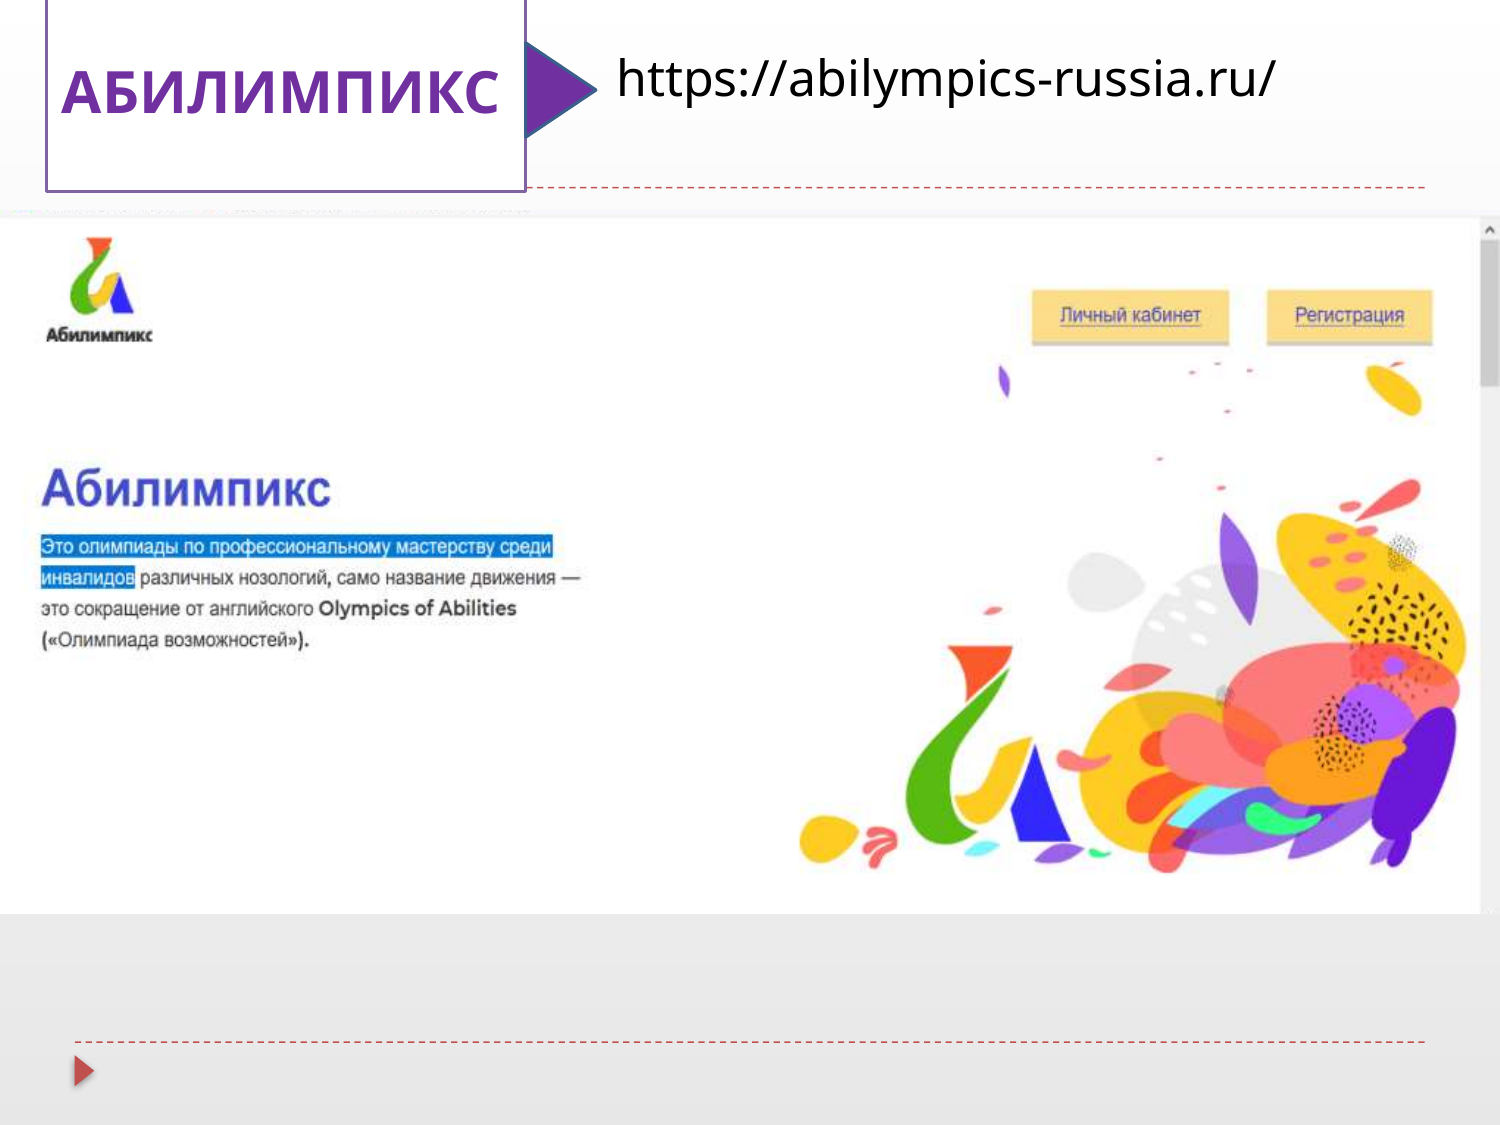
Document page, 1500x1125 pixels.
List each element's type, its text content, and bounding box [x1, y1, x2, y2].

text_box [524, 41, 598, 139]
text_box https://abilympics-russia.ru/ [601, 42, 1500, 112]
picture [0, 210, 1500, 915]
title Абилимпикс [45, 0, 527, 193]
